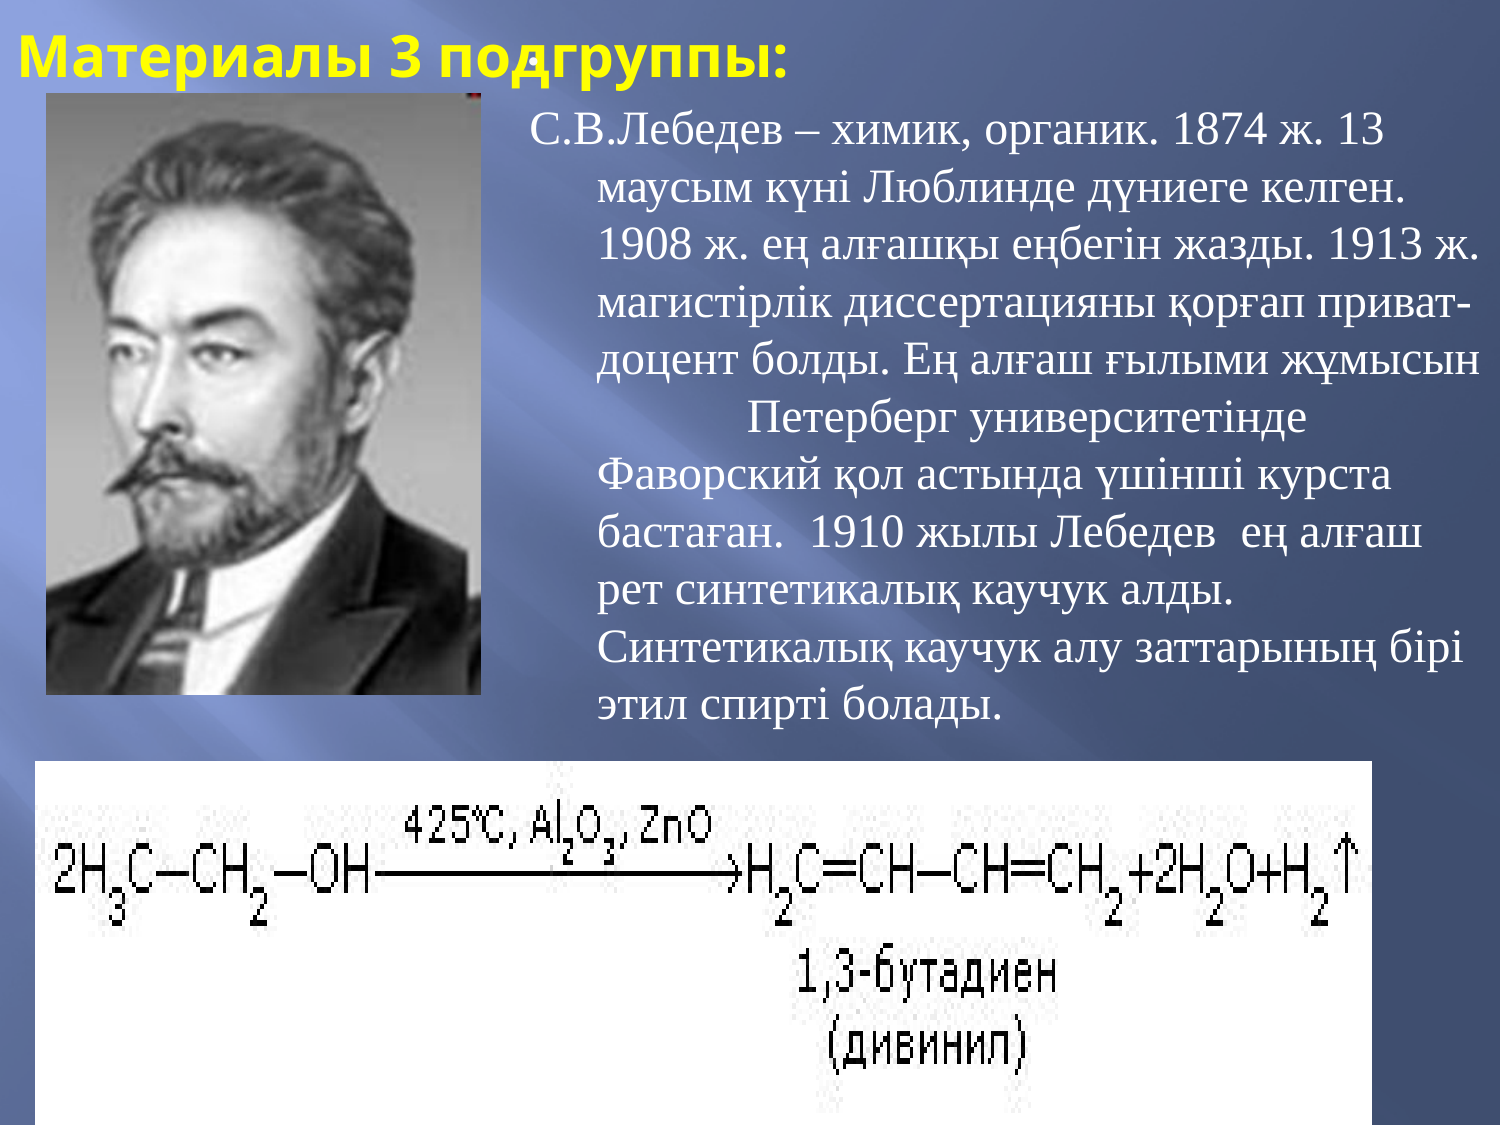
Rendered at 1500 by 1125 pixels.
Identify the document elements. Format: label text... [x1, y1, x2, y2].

picture [34, 761, 1372, 1125]
picture [46, 93, 481, 696]
title Материалы 3 подгруппы: [0, 0, 868, 156]
text_box С.В.Лебедев – химик, органик. 1874 ж. 13 маусым күні Люблинде дүниеге келген. 1908 ж. ең алғашқы еңбегін жазды. 1913 ж. магистірлік диссертацияны қорғап приват-доцент болды. Ең алғаш ғылыми жұмысын Петерберг университетінде Фаворский қол астында үшінші курста бастаған. 1910 жылы Лебедев ең алғаш рет синтетикалық каучук алды. Синтетикалық каучук алу заттарының бірі этил спирті болады. [492, 35, 1500, 739]
